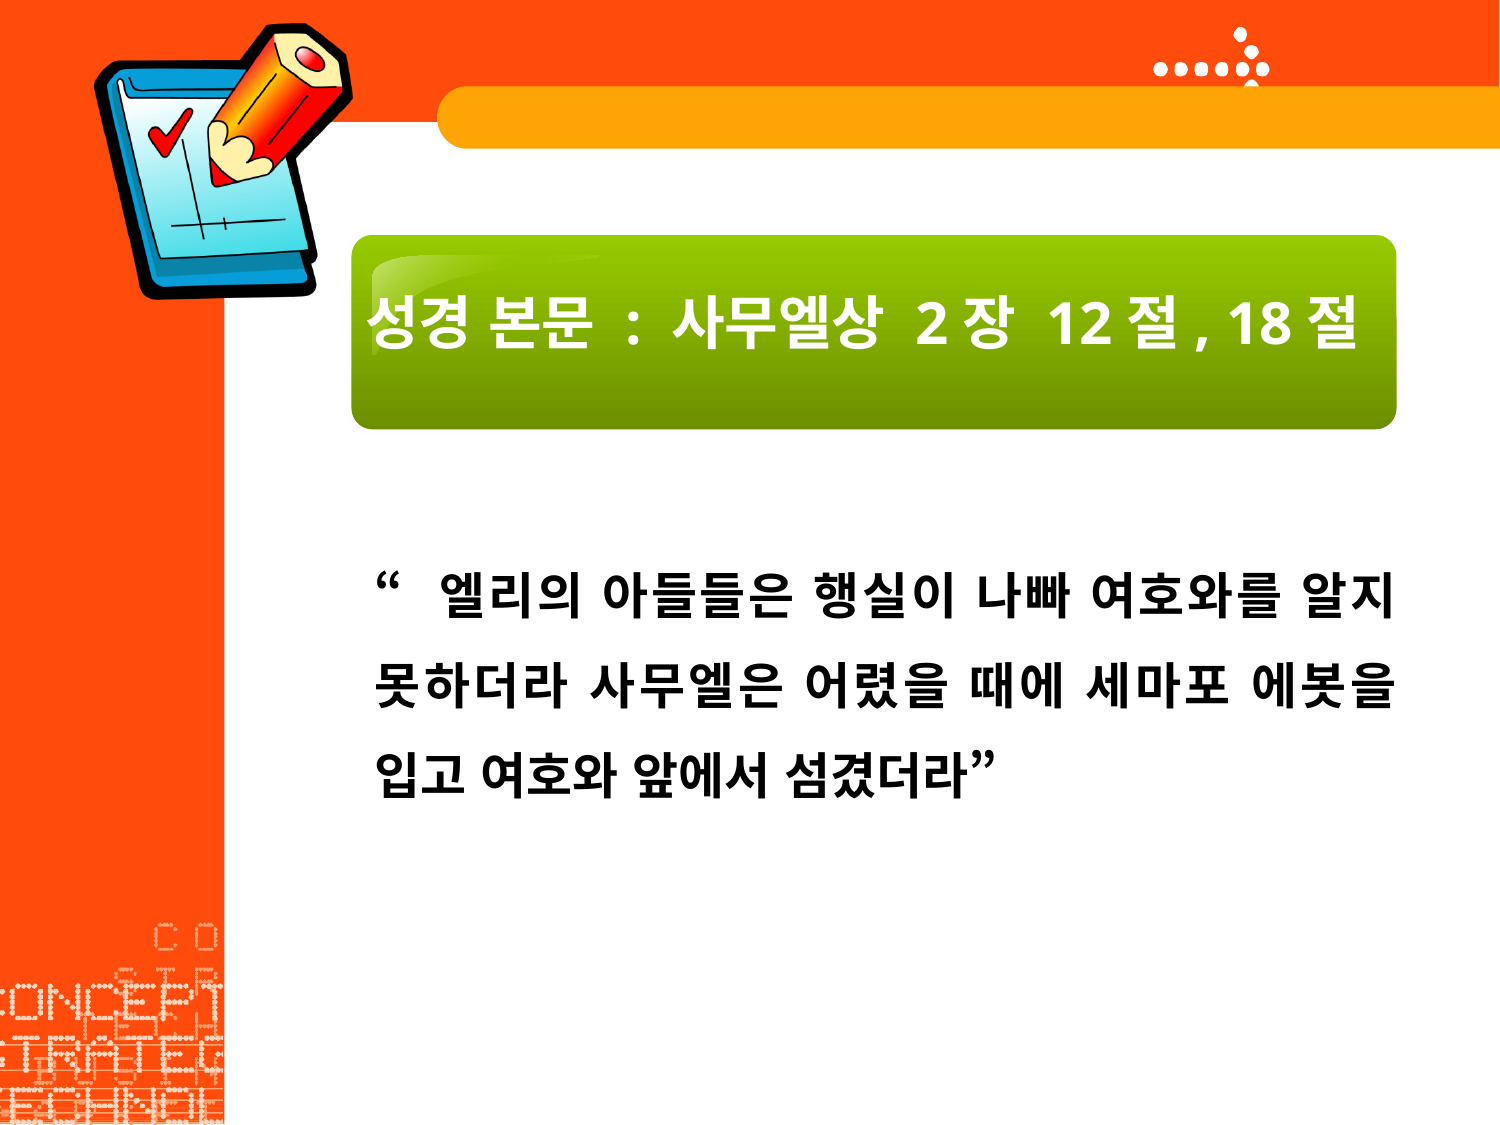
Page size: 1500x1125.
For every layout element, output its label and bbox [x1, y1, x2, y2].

picture [93, 23, 353, 300]
text_box [0, 0, 1500, 1125]
text_box [348, 231, 1400, 433]
